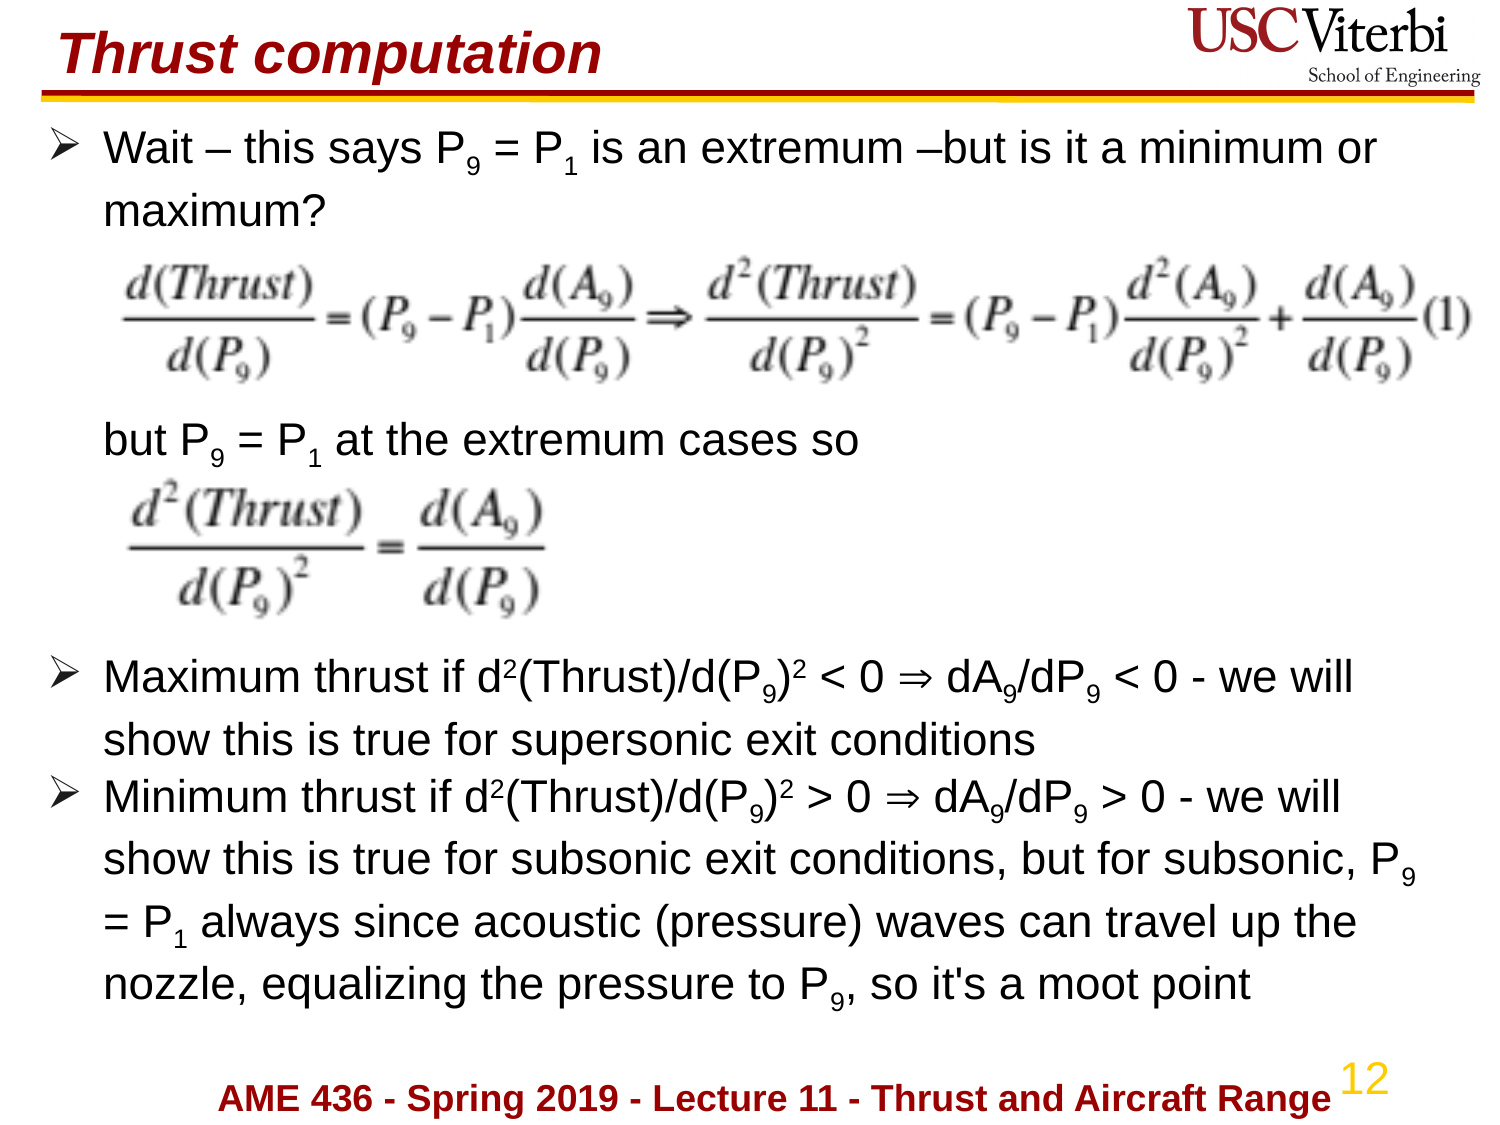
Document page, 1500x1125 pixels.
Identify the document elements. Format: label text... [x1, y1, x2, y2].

title Thrust computation [41, 24, 1402, 88]
list Wait – this says P9 = P1 is an extremum –but is it a minimum or maximum? but P9 = P1 at the extremum cases so Maximum thrust if d2(Thrust)/d(P9)2 < 0  dA9/dP9 < 0 - we will show this is true for supersonic exit conditions Minimum thrust if d2(Thrust)/d(P9)2 > 0  dA9/dP9 > 0 - we will show this is true for subsonic exit conditions, but for subsonic, P9 = P1 always since acoustic (pressure) waves can travel up the nozzle, equalizing the pressure to P9, so it's a moot point [31, 110, 1465, 1054]
footer AME 436 - Spring 2019 - Lecture 11 - Thrust and Aircraft Range [137, 1066, 1413, 1125]
picture [1182, 3, 1482, 90]
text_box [120, 469, 553, 623]
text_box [116, 247, 1479, 389]
